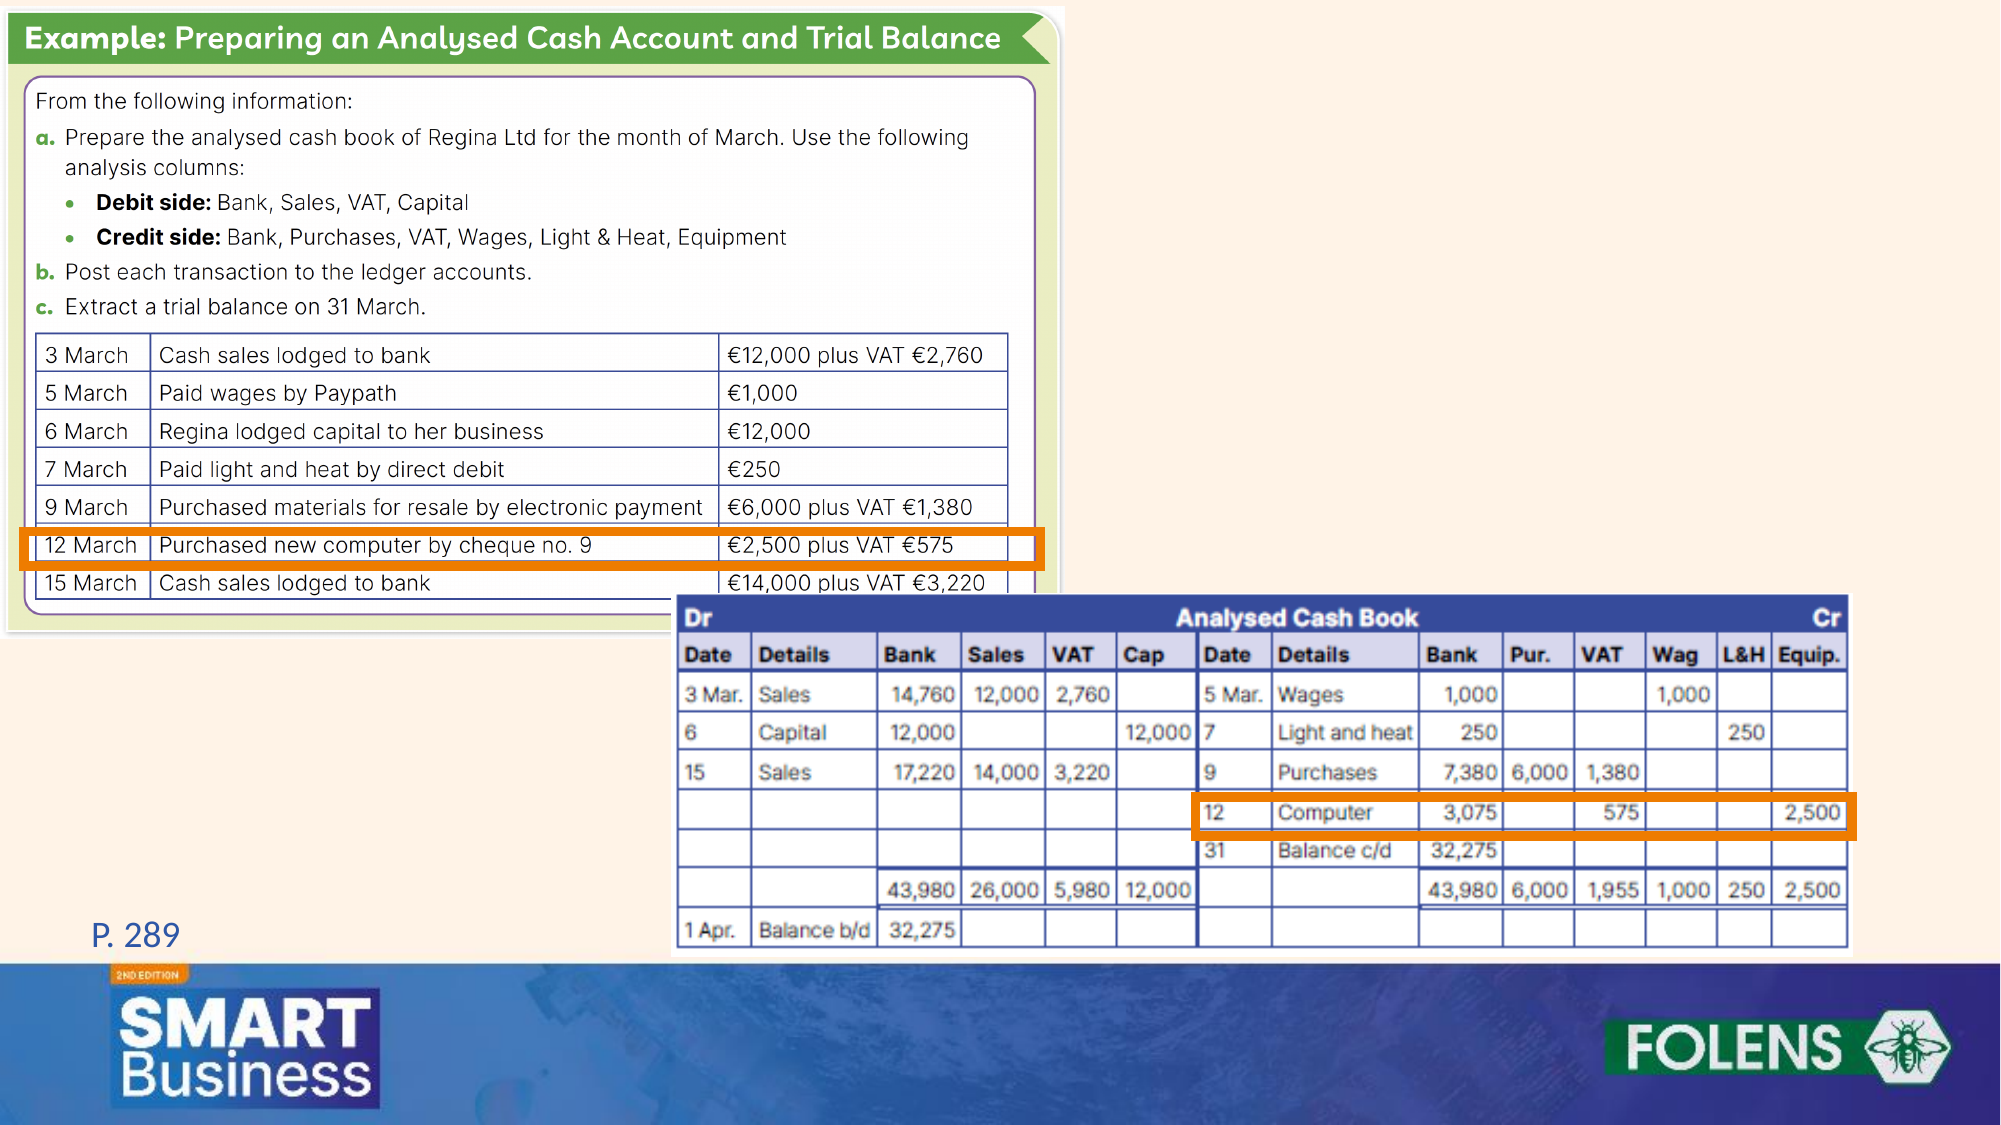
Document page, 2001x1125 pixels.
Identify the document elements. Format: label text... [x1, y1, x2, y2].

picture [0, 0, 2001, 1125]
text_box P. 289 [83, 902, 1069, 962]
